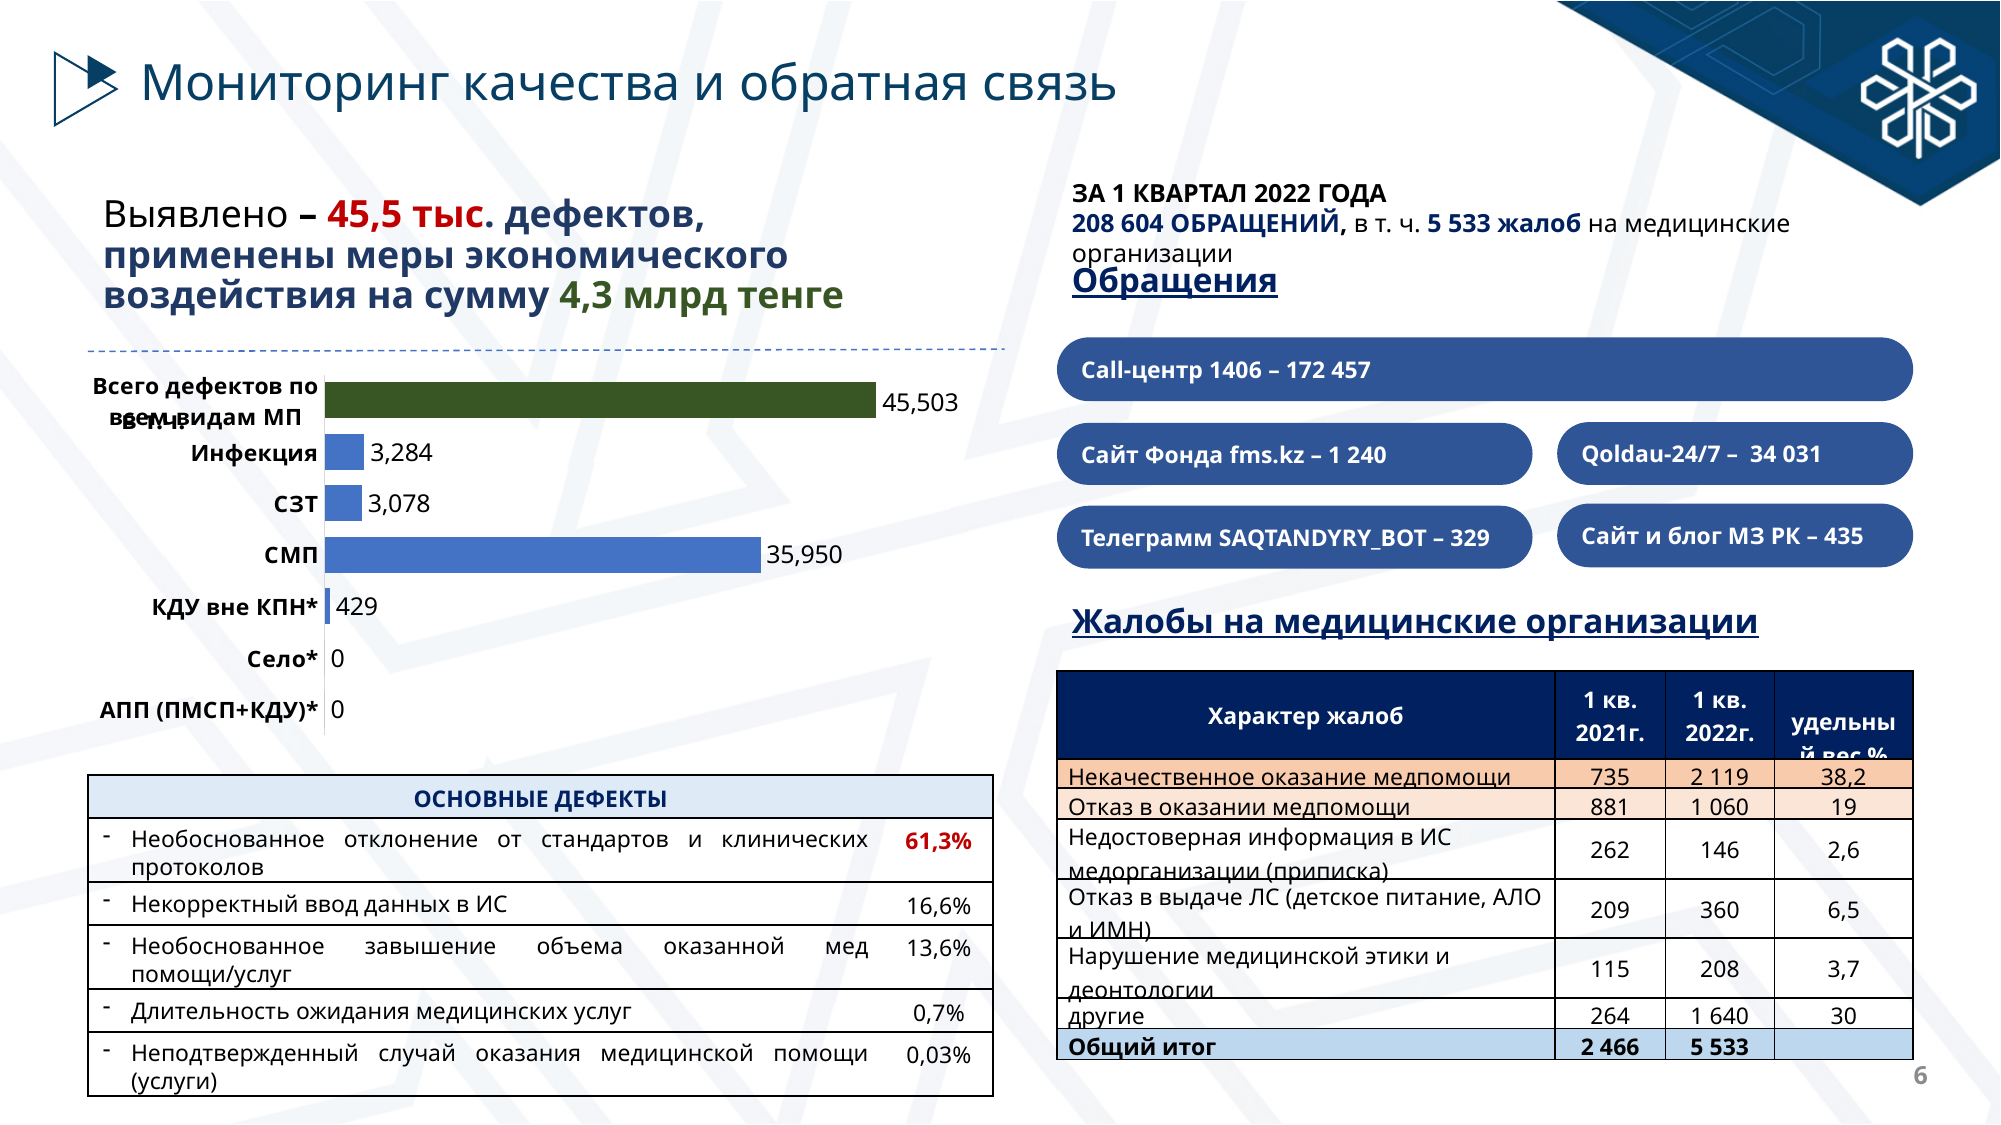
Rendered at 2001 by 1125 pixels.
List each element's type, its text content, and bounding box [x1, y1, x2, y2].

text_box Обращения [1056, 246, 1658, 313]
table_header удельный вес % [1775, 672, 1912, 758]
table_cell 6,5 [1775, 880, 1912, 937]
table_cell Некачественное оказание медпомощи [1058, 760, 1554, 787]
table_cell Отказ в оказании медпомощи [1058, 789, 1554, 818]
chart [87, 369, 987, 736]
table_cell 19 [1775, 789, 1912, 818]
table_header 1 кв. 2022г. [1666, 672, 1774, 758]
table_cell 2,6 [1775, 820, 1912, 878]
table_cell 13,6% [884, 926, 992, 988]
table_cell 1 060 [1666, 789, 1774, 818]
table_cell 264 [1556, 999, 1665, 1028]
table_header Характер жалоб [1058, 672, 1554, 758]
table_cell 16,6% [884, 883, 992, 924]
table_cell 881 [1556, 789, 1665, 818]
table_cell Необоснованное отклонение от стандартов и клинических протоколов [89, 819, 884, 881]
table_cell 0,7% [884, 990, 992, 1031]
text_box Телеграмм SAQTANDYRY_BOT – 329 [1056, 505, 1533, 569]
table_cell 38,2 [1775, 760, 1912, 787]
table_cell 2 119 [1666, 760, 1774, 787]
table_cell 208 [1666, 939, 1774, 997]
table_cell Общий итог [1058, 1029, 1554, 1059]
table_cell [1775, 1029, 1912, 1059]
table_cell 209 [1556, 880, 1665, 937]
table_cell Недостоверная информация в ИС медорганизации (приписка) [1058, 820, 1554, 878]
slide_number 6 [1792, 1046, 1943, 1107]
table_cell Длительность ожидания медицинских услуг [89, 990, 884, 1031]
table_cell 262 [1556, 820, 1665, 878]
table_cell 1 640 [1666, 999, 1774, 1028]
text_box Call-центр 1406 – 172 457 [1056, 337, 1914, 402]
table_cell 61,3% [884, 819, 992, 881]
table_cell 360 [1666, 880, 1774, 937]
table_cell 146 [1666, 820, 1774, 878]
table_header 1 кв. 2021г. [1556, 672, 1665, 758]
table_cell Нарушение медицинской этики и деонтологии [1058, 939, 1554, 997]
table_cell Необоснованное завышение объема оказанной мед помощи/услуг [89, 926, 884, 988]
text_box ЗА 1 КВАРТАЛ 2022 ГОДА 208 604 ОБРАЩЕНИЙ, в т. ч. 5 533 жалоб на медицинские организации [1056, 170, 1943, 276]
table_header ОСНОВНЫЕ ДЕФЕКТЫ [89, 776, 992, 817]
table_cell Неподтвержденный случай оказания медицинской помощи (услуги) [89, 1033, 884, 1095]
table_cell 735 [1556, 760, 1665, 787]
text_box Сайт и блог МЗ РК – 435 [1557, 503, 1914, 568]
table_cell 2 466 [1556, 1029, 1665, 1059]
table_cell 5 533 [1666, 1029, 1774, 1059]
table_cell 30 [1775, 999, 1912, 1028]
table_cell 3,7 [1775, 939, 1912, 997]
table_cell Некорректный ввод данных в ИС [89, 883, 884, 924]
title Мониторинг качества и обратная связь [125, 50, 1486, 120]
text_box Выявлено – 45,5 тыс. дефектов, применены меры экономического воздействия на сумму 4,3 млрд тенге [87, 180, 912, 325]
text_box Qoldau-24/7 – 34 031 [1557, 422, 1914, 485]
text_box Сайт Фонда fms.kz – 1 240 [1056, 422, 1533, 485]
table_cell Отказ в выдаче ЛС (детское питание, АЛО и ИМН) [1058, 880, 1554, 937]
table_cell 115 [1556, 939, 1665, 997]
table_cell 0,03% [884, 1033, 992, 1095]
picture [0, 1, 2000, 1124]
text_box Жалобы на медицинские организации [1056, 586, 1793, 653]
table_cell другие [1058, 999, 1554, 1028]
